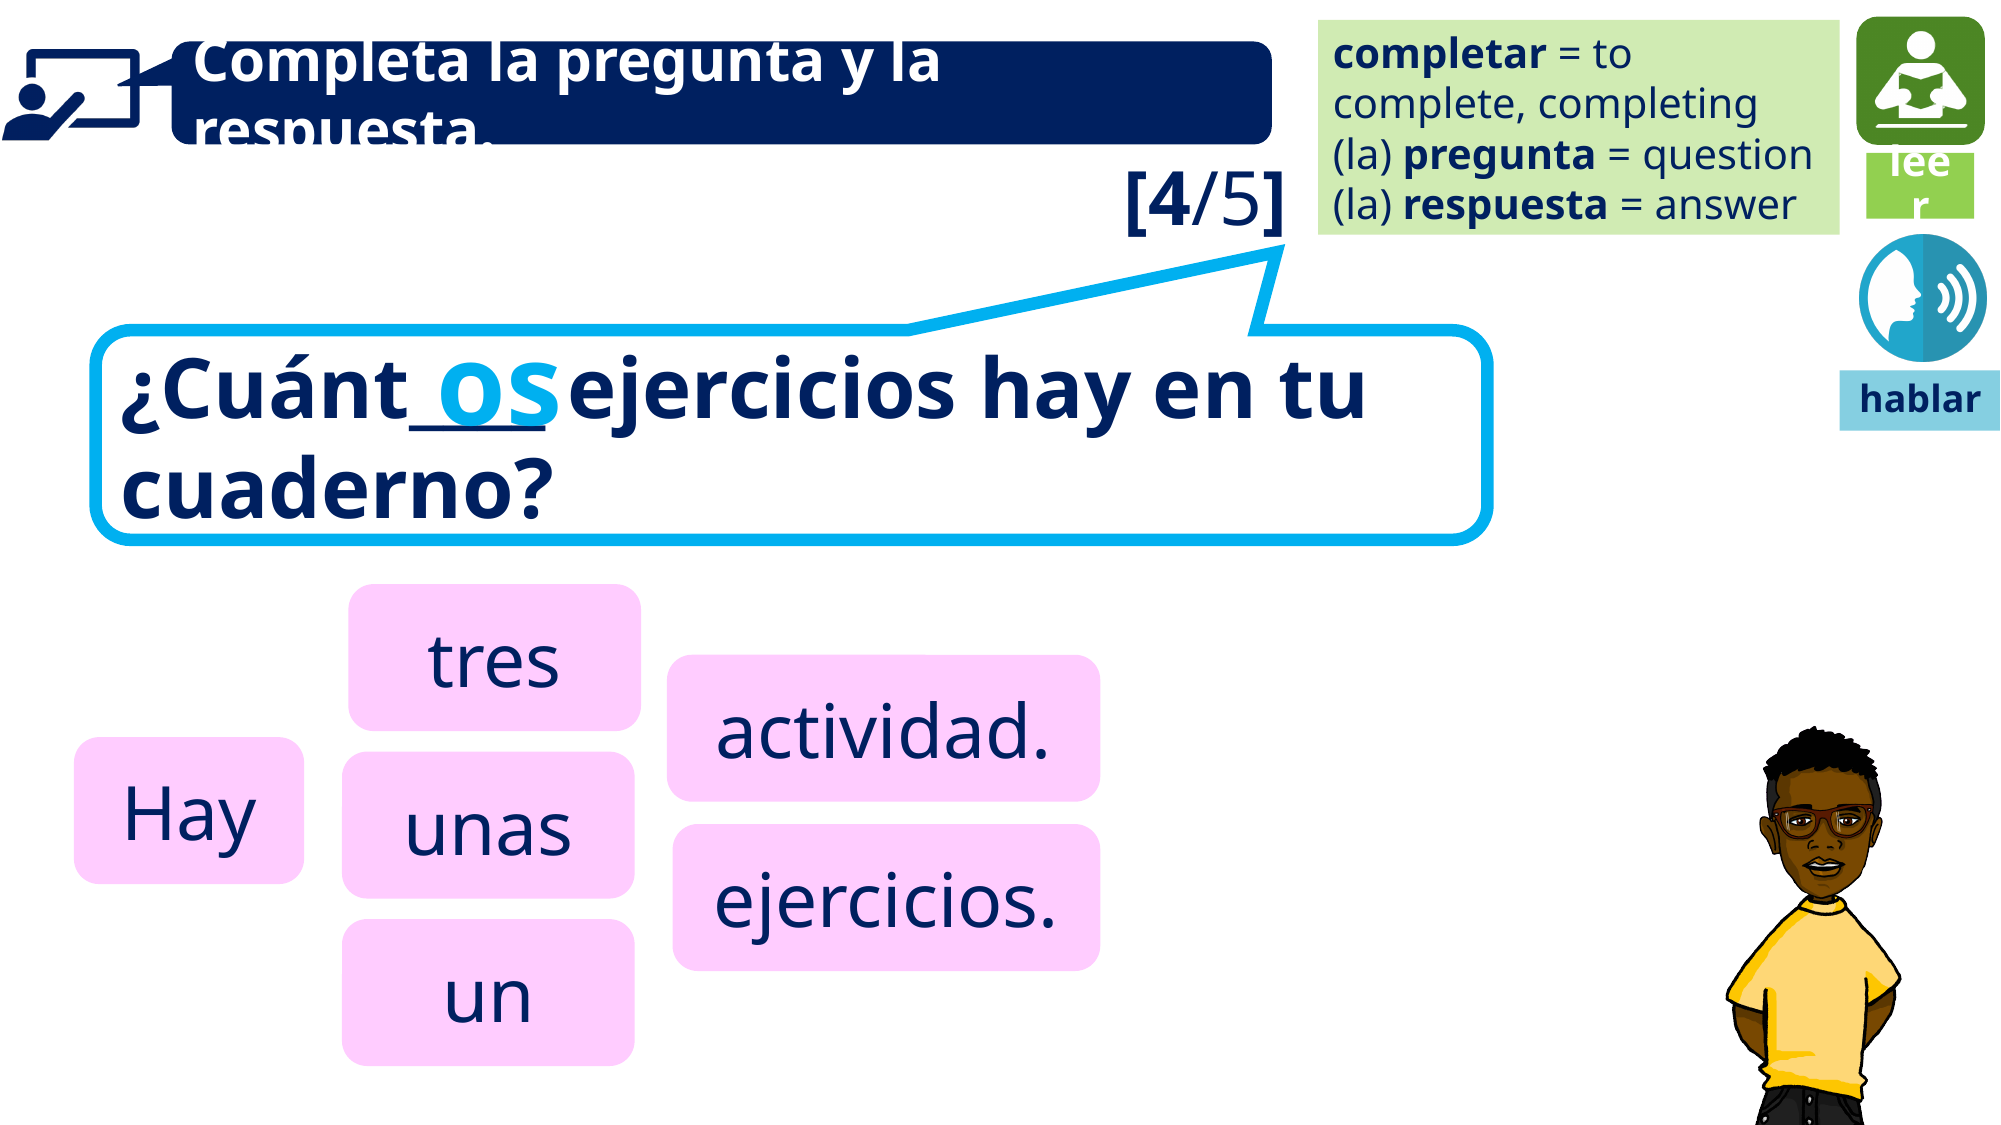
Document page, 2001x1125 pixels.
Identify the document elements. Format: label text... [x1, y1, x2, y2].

text_box ¿Cuánt____ ejercicios hay en tu cuaderno? [95, 252, 1488, 540]
text_box unas [341, 751, 635, 899]
text_box [4/5] [1109, 143, 1357, 249]
text_box tres [348, 584, 642, 732]
picture [1859, 234, 1987, 362]
text_box Hay [73, 737, 305, 885]
picture [0, 19, 146, 170]
text_box actividad. [666, 654, 1101, 802]
text_box completar = to complete, completing (la) pregunta = question (la) respuesta = answer [1318, 19, 1840, 235]
text_box un [341, 919, 635, 1067]
text_box Completa la pregunta y la respuesta. [146, 41, 1272, 145]
picture [1698, 691, 1923, 1125]
text_box ejercicios. [672, 824, 1101, 972]
picture [1856, 16, 1985, 145]
text_box os [421, 305, 612, 455]
text_box leer [1866, 152, 1975, 219]
title hablar [1839, 370, 2000, 431]
